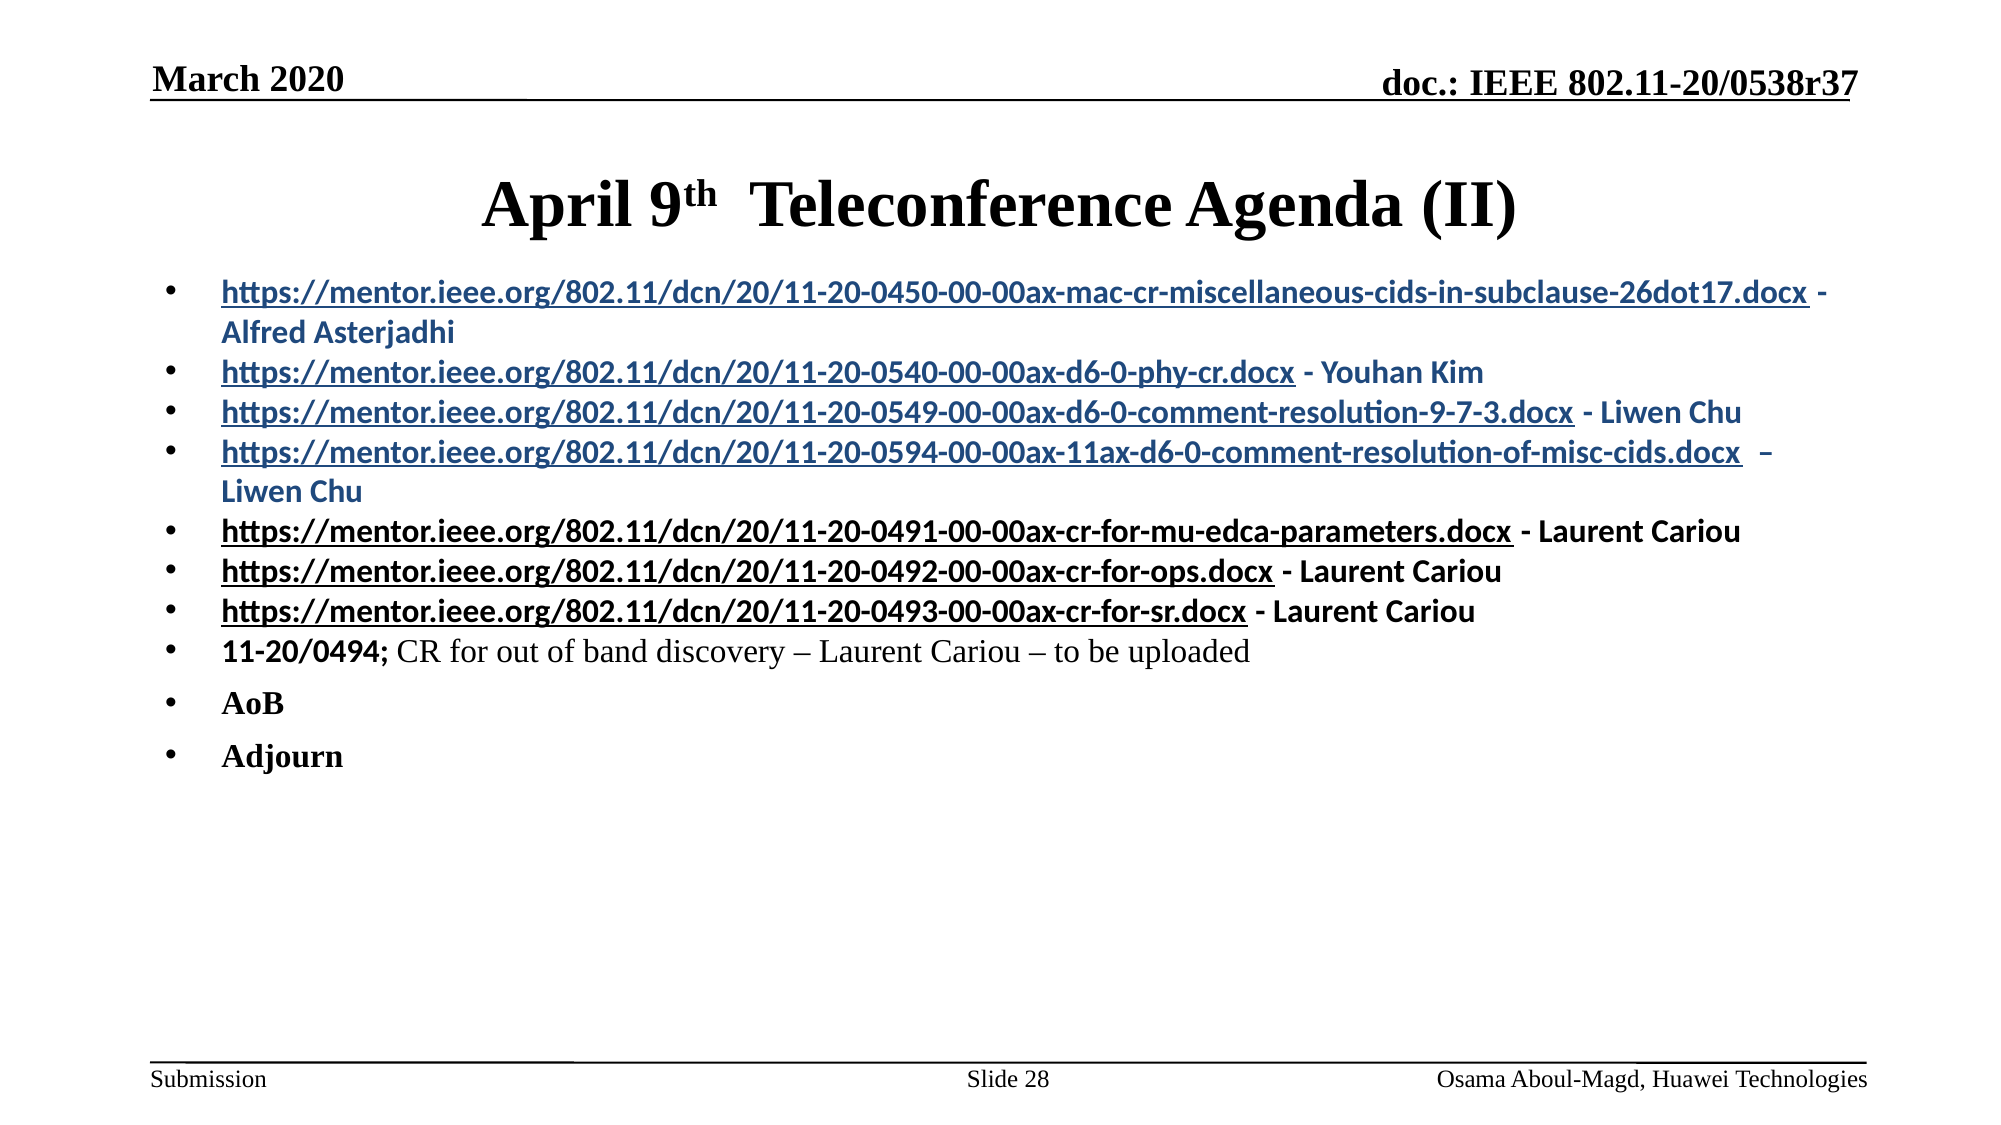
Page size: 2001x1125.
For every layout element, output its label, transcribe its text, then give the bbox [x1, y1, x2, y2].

slide_number Slide 28 [950, 1061, 1067, 1123]
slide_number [152, 54, 563, 100]
list https://mentor.ieee.org/802.11/dcn/20/11-20-0450-00-00ax-mac-cr-miscellaneous-cids-in-subclause-26dot17.docx - Alfred Asterjadhi https://mentor.ieee.org/802.11/dcn/20/11-20-0540-00-00ax-d6-0-phy-cr.docx - Youhan Kim https://mentor.ieee.org/802.11/dcn/20/11-20-0549-00-00ax-d6-0-comment-resolution-9-7-3.docx - Liwen Chu https://mentor.ieee.org/802.11/dcn/20/11-20-0594-00-00ax-11ax-d6-0-comment-resolution-of-misc-cids.docx – Liwen Chu https://mentor.ieee.org/802.11/dcn/20/11-20-0491-00-00ax-cr-for-mu-edca-parameters.docx - Laurent Cariou https://mentor.ieee.org/802.11/dcn/20/11-20-0492-00-00ax-cr-for-ops.docx - Laurent Cariou https://mentor.ieee.org/802.11/dcn/20/11-20-0493-00-00ax-cr-for-sr.docx - Laurent Cariou 11-20/0494; CR for out of band discovery – Laurent Cariou – to be uploaded AoB Adjourn [149, 262, 1850, 938]
footer Osama Aboul-Magd, Huawei Technologies [1171, 1061, 1869, 1093]
title April 9th Teleconference Agenda (II) [149, 112, 1850, 262]
